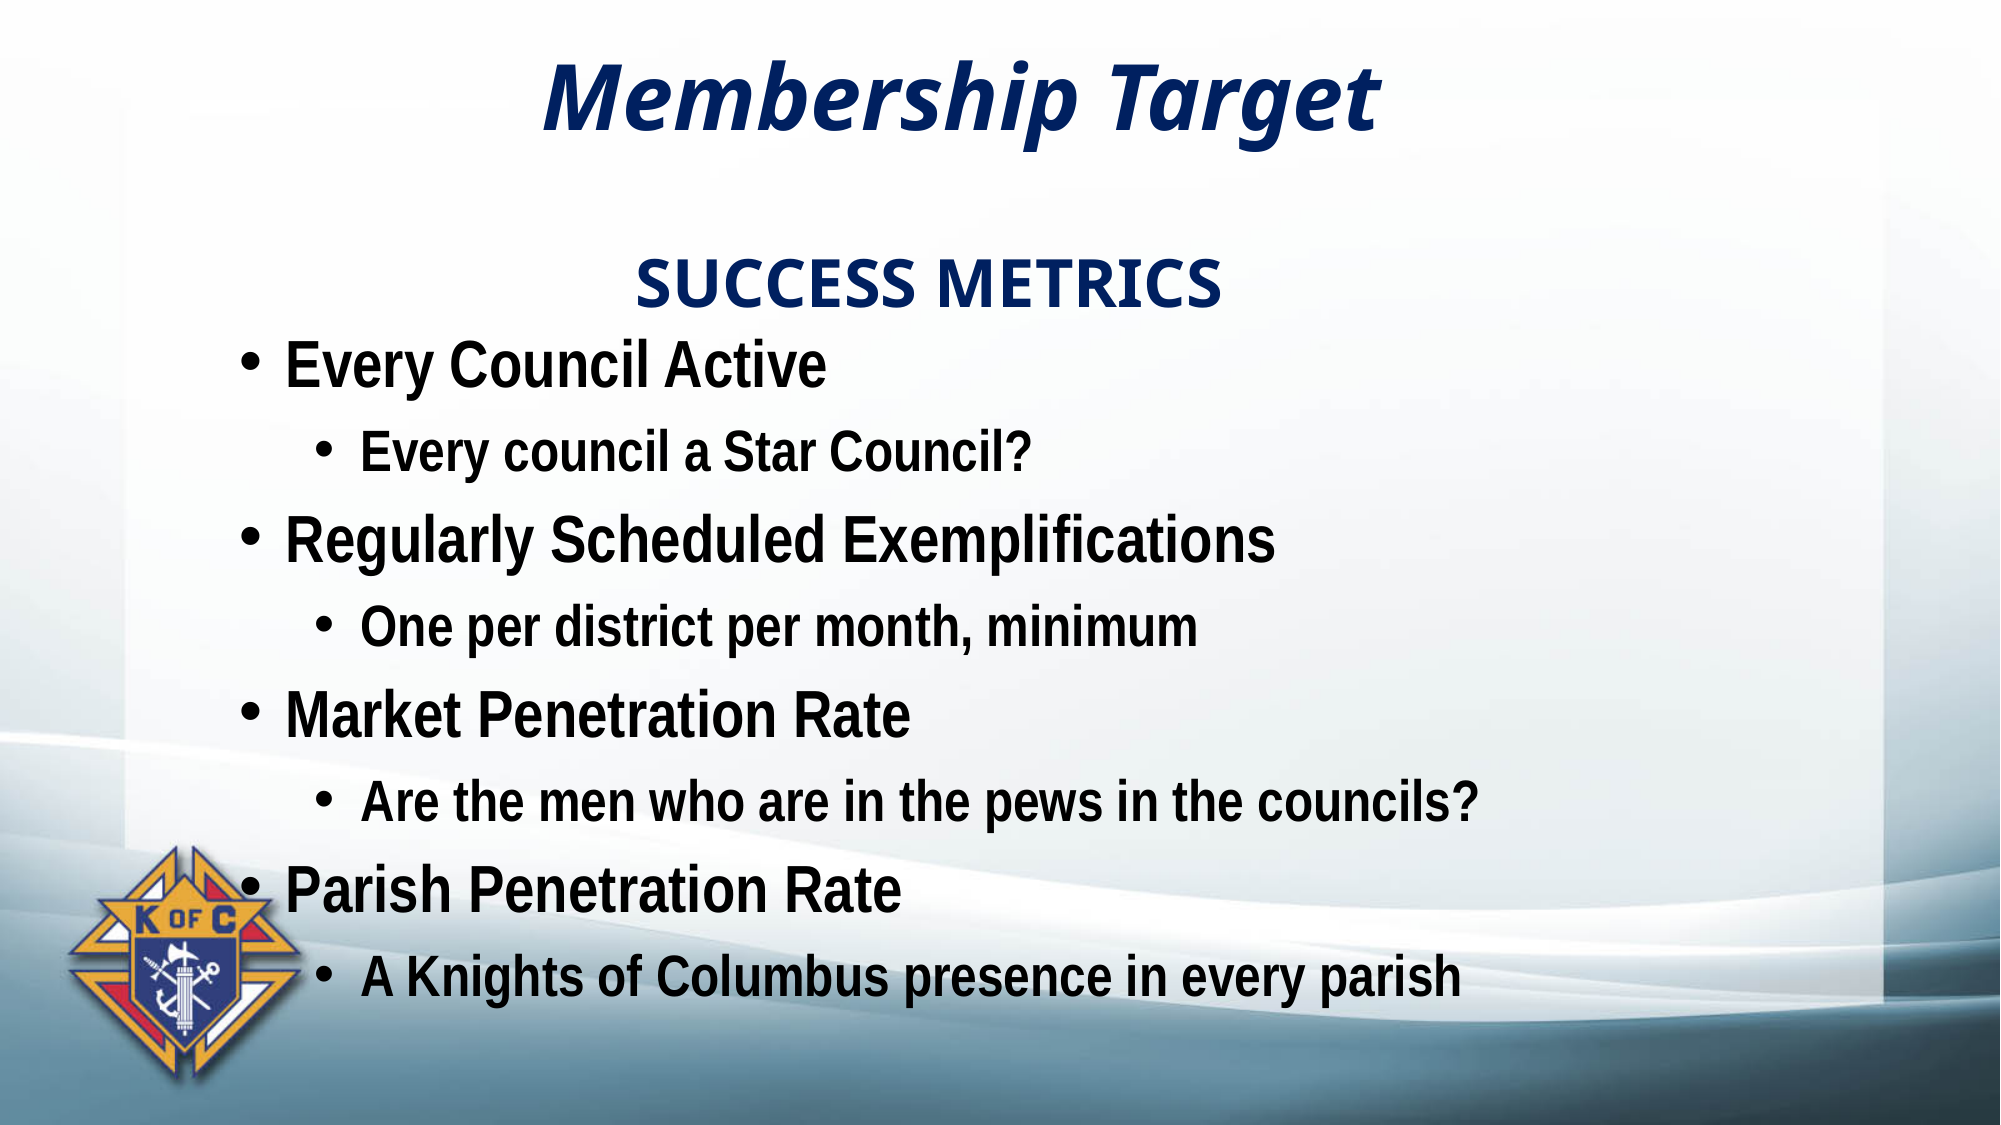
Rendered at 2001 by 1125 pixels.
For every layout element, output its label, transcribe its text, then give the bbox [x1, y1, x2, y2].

picture [0, 0, 2000, 1125]
text_box Membership Target [279, 0, 1668, 188]
text_box Success Metrics Every Council Active Every council a Star Council? Regularly Scheduled Exemplifications One per district per month, minimum Market Penetration Rate Are the men who are in the pews in the councils? Parish Penetration Rate A Knights of Columbus presence in every parish [224, 233, 1635, 1125]
